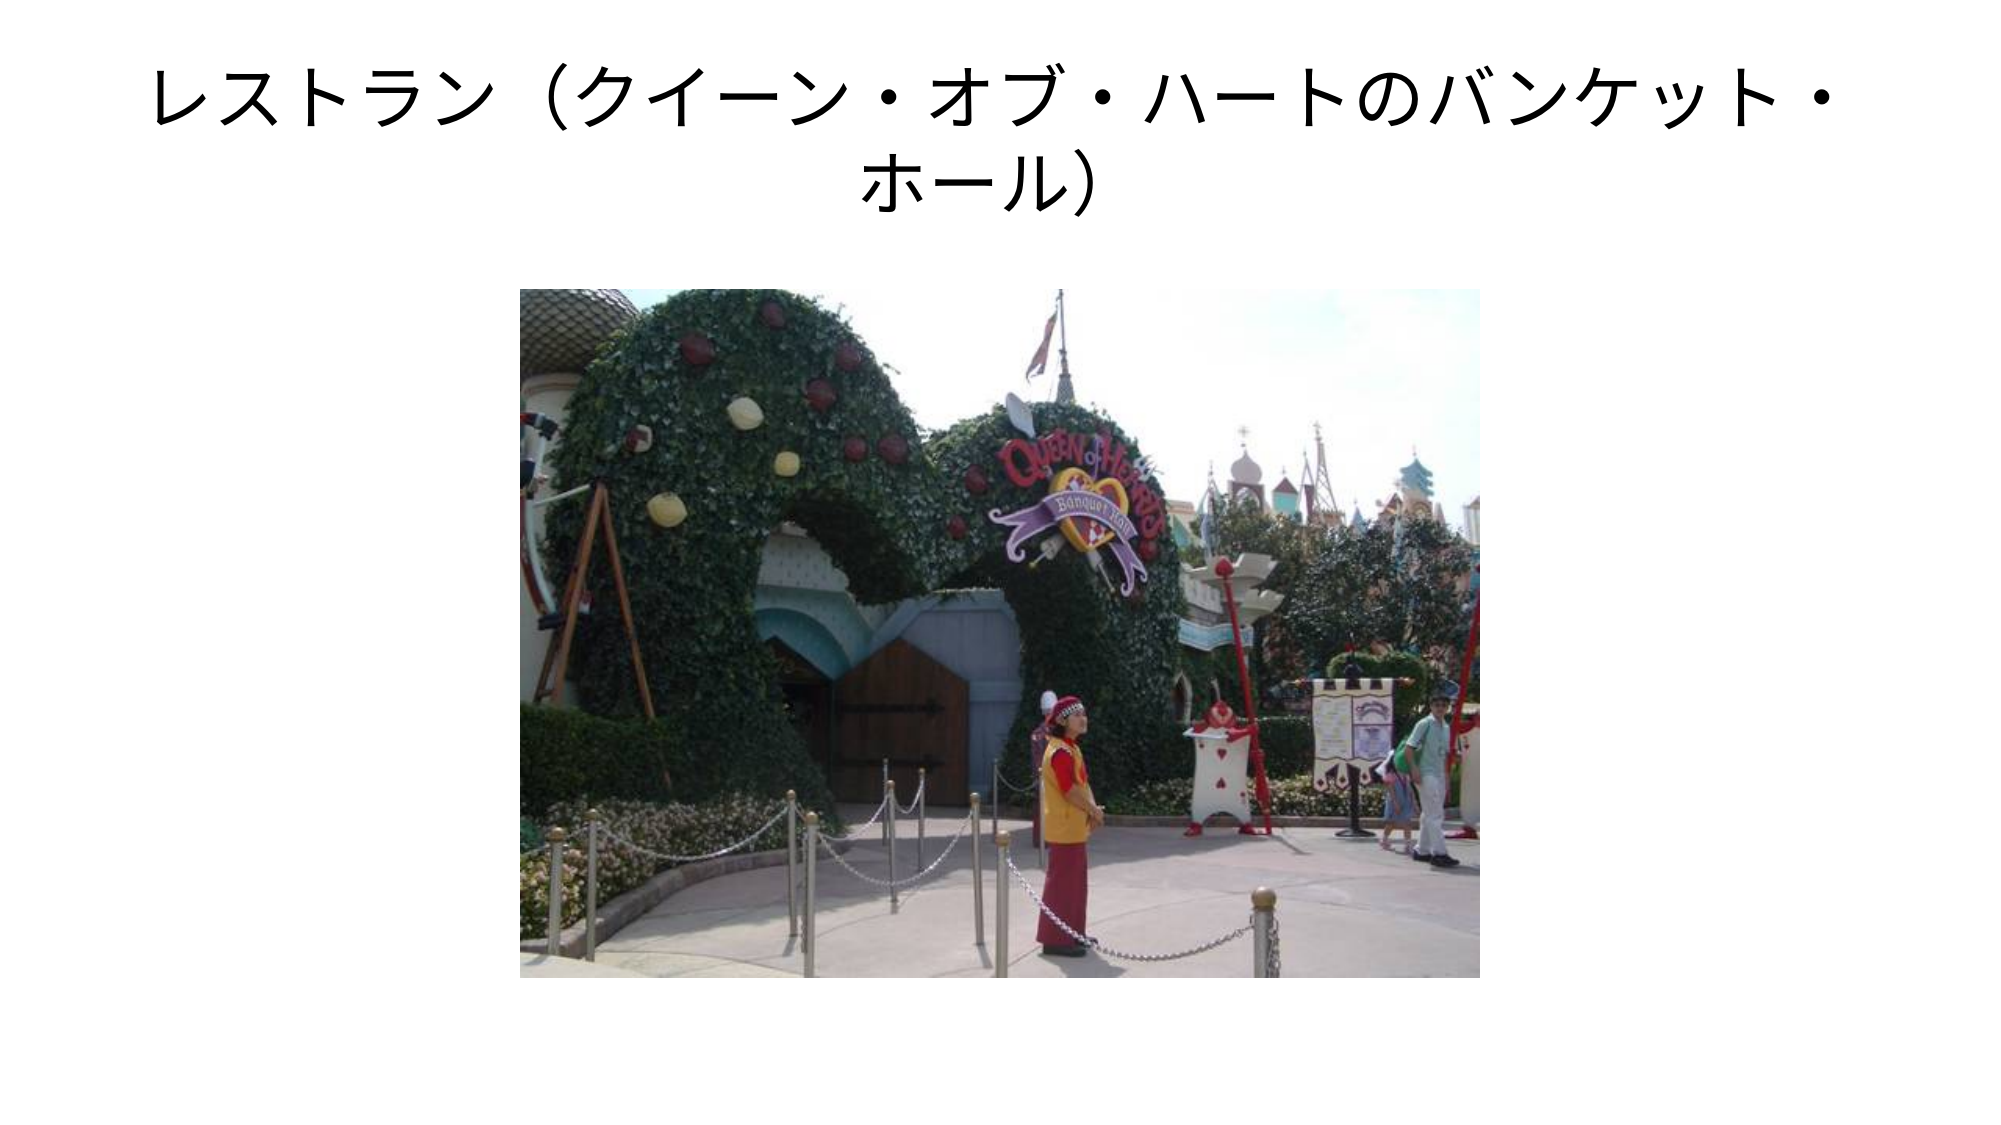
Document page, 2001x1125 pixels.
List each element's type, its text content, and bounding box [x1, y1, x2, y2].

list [520, 289, 1480, 978]
title レストラン（クイーン・オブ・ハートのバンケット・ホール） [99, 44, 1901, 233]
